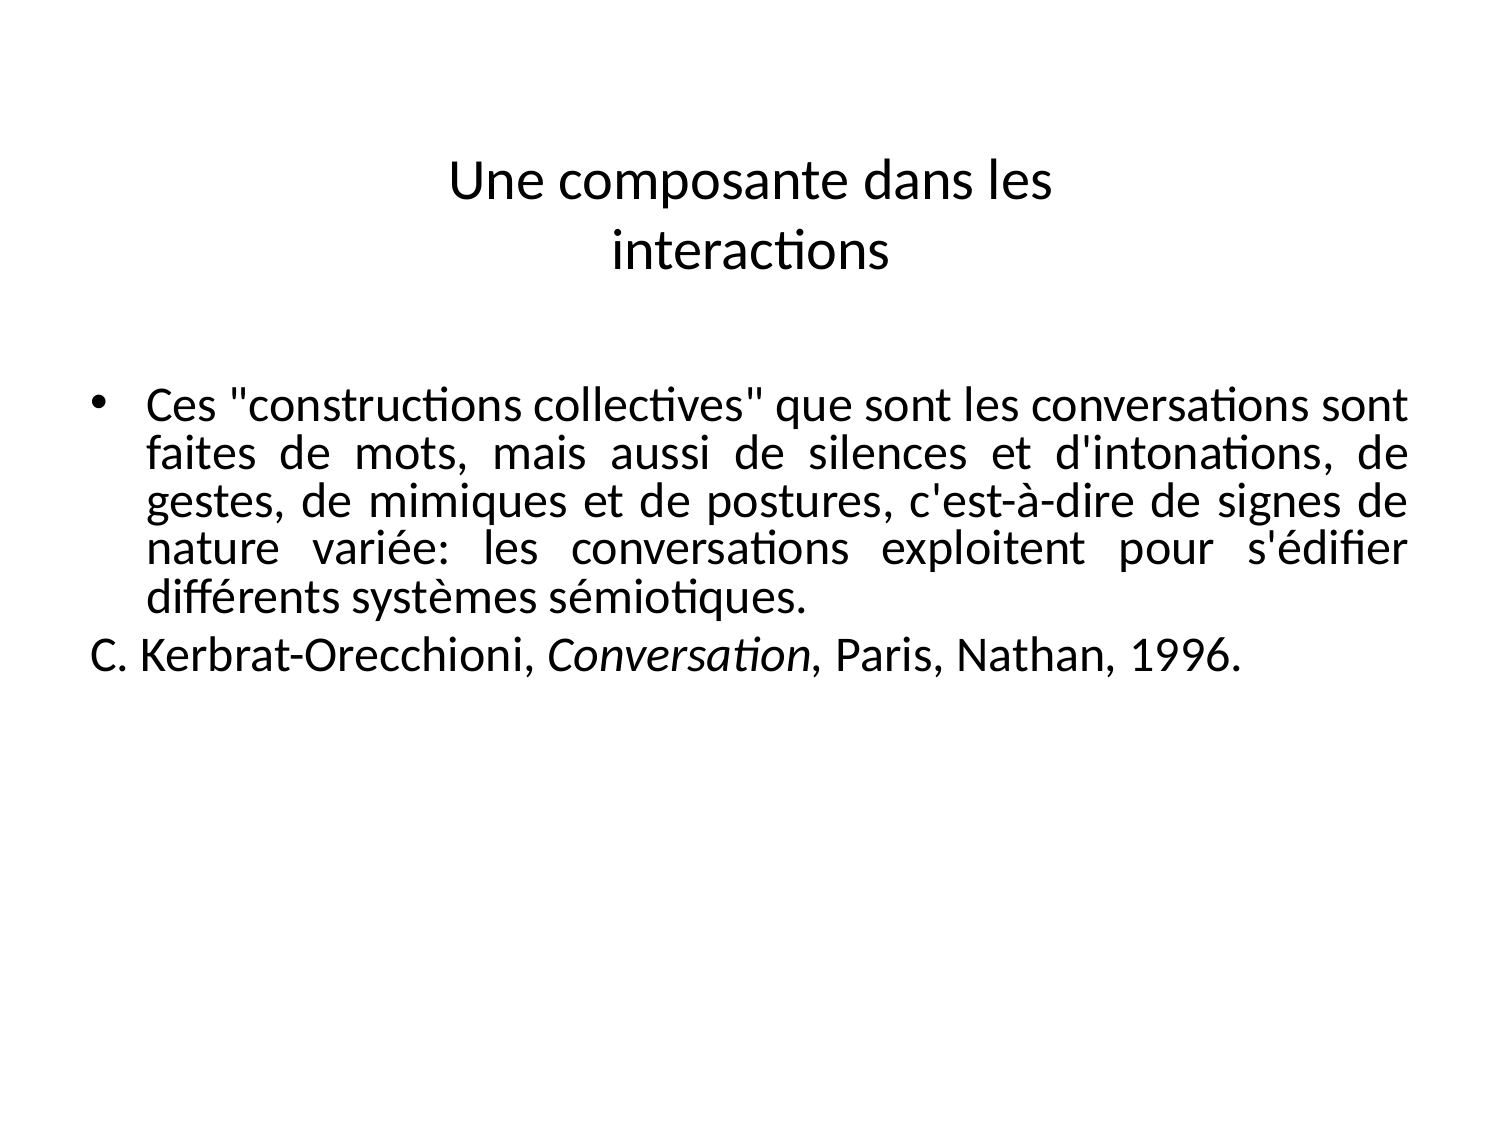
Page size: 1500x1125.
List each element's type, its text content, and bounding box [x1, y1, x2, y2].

list Ces "constructions collectives" que sont les conversations sont faites de mots, mais aussi de silences et d'intonations, de gestes, de mimiques et de postures, c'est-à-dire de signes de nature variée: les conversations exploitent pour s'édifier différents systèmes sémiotiques. C. Kerbrat-Orecchioni, Conversation, Paris, Nathan, 1996. [75, 262, 1425, 1005]
title Une composante dans les interactions [371, 140, 1131, 262]
